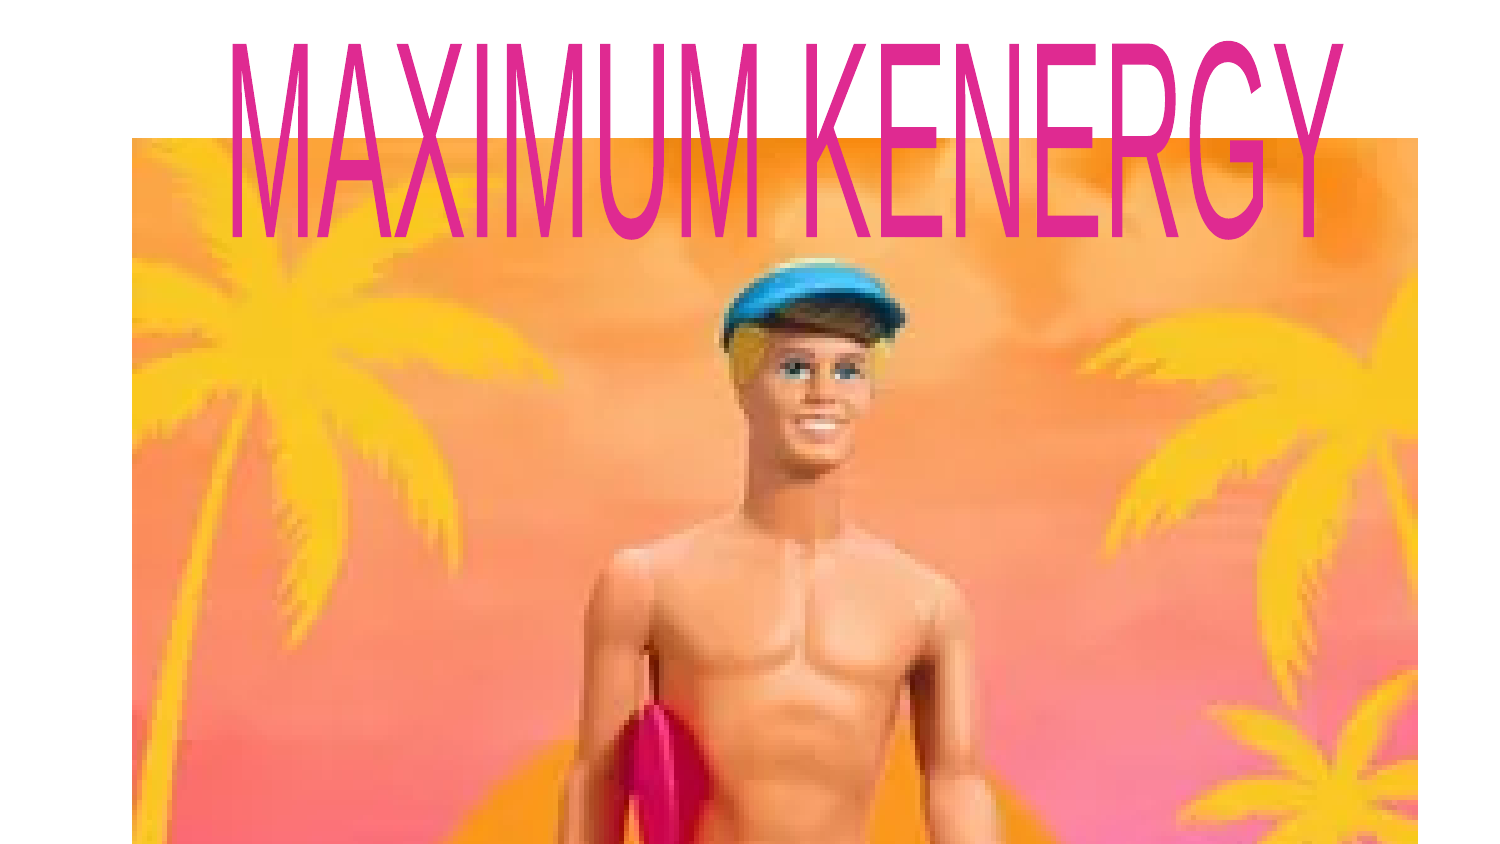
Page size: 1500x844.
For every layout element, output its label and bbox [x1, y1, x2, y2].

picture [132, 138, 1418, 844]
